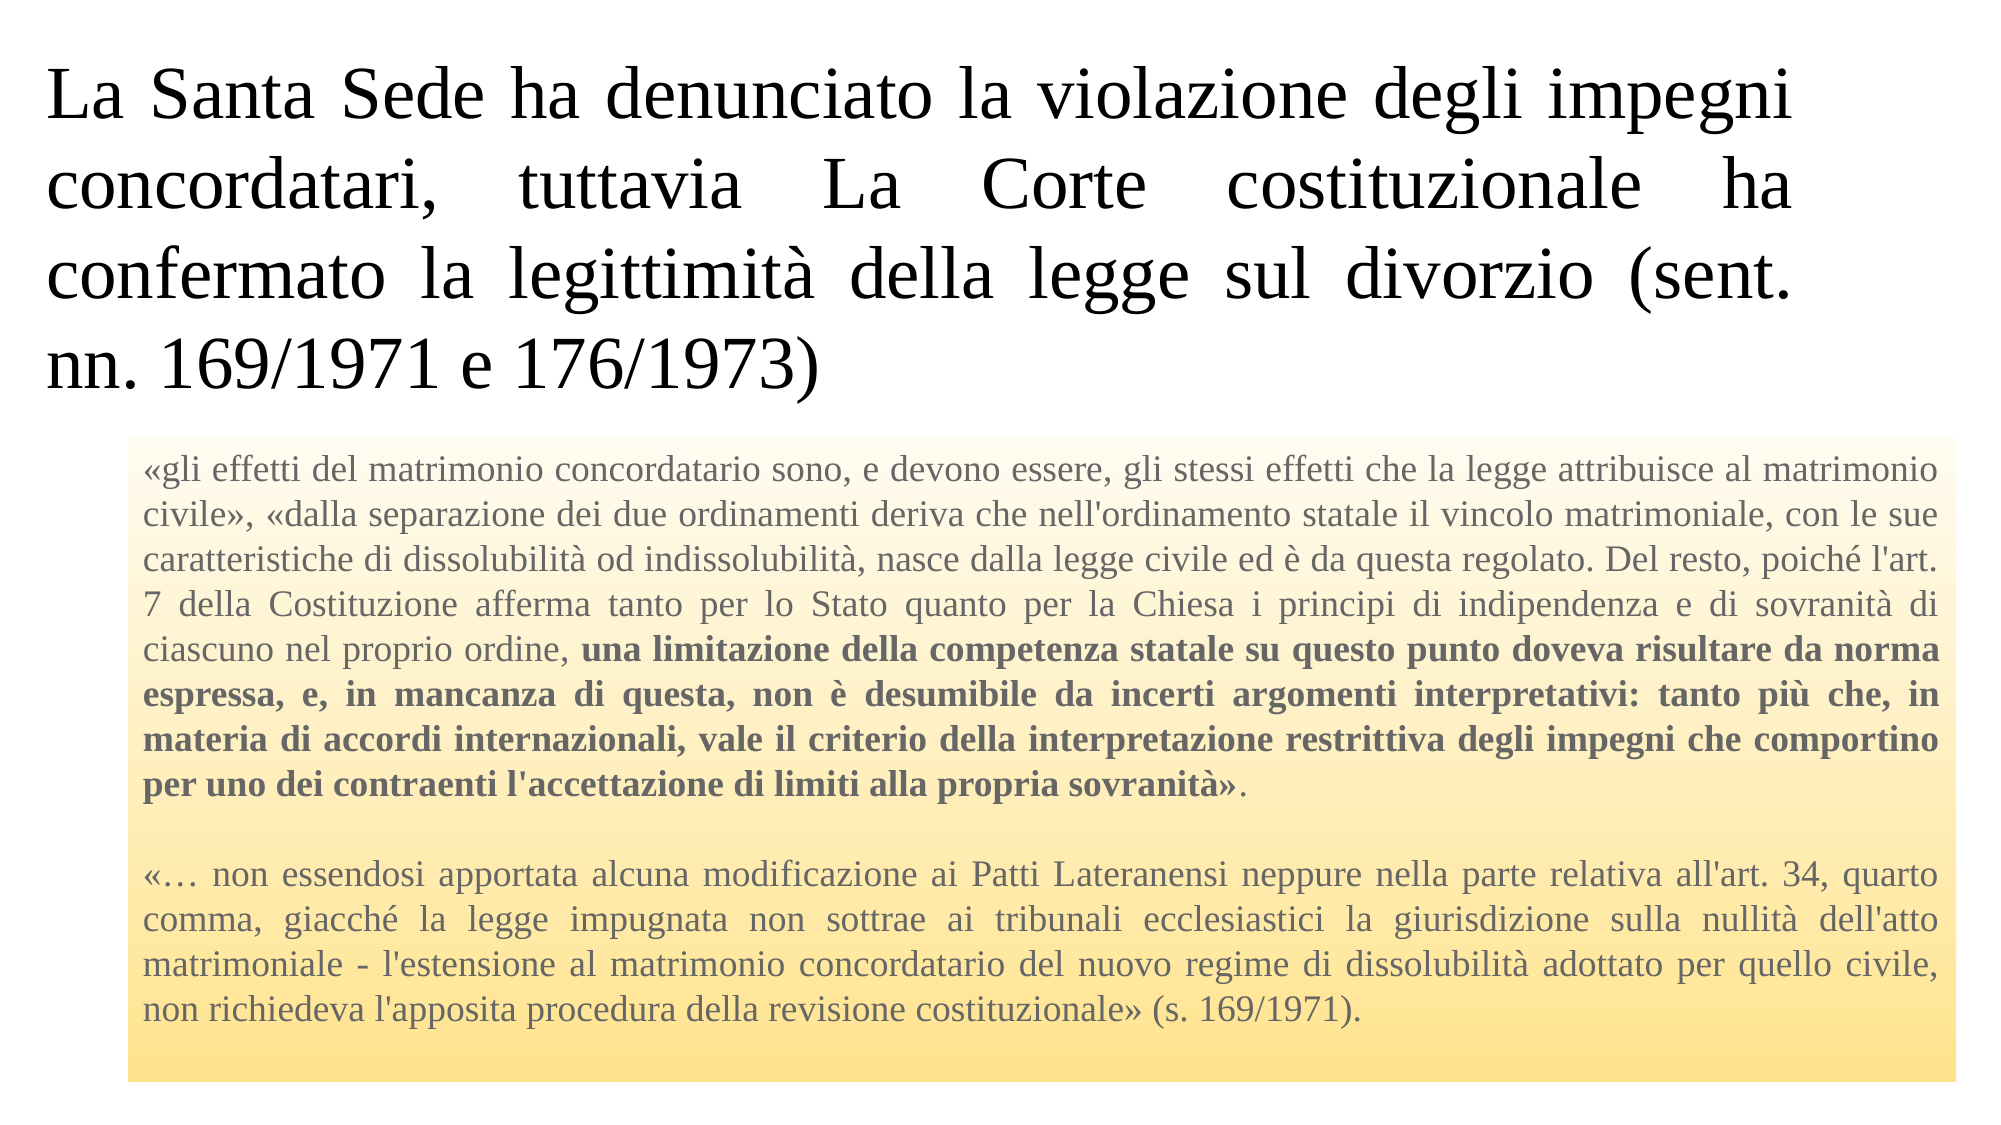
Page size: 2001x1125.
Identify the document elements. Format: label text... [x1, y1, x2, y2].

text_box «gli effetti del matrimonio concordatario sono, e devono essere, gli stessi effetti che la legge attribuisce al matrimonio civile», «dalla separazione dei due ordinamenti deriva che nell'ordinamento statale il vincolo matrimoniale, con le sue caratteristiche di dissolubilità od indissolubilità, nasce dalla legge civile ed è da questa regolato. Del resto, poiché l'art. 7 della Costituzione afferma tanto per lo Stato quanto per la Chiesa i principi di indipendenza e di sovranità di ciascuno nel proprio ordine, una limitazione della competenza statale su questo punto doveva risultare da norma espressa, e, in mancanza di questa, non è desumibile da incerti argomenti interpretativi: tanto più che, in materia di accordi internazionali, vale il criterio della interpretazione restrittiva degli impegni che comportino per uno dei contraenti l'accettazione di limiti alla propria sovranità». «… non essendosi apportata alcuna modificazione ai Patti Lateranensi neppure nella parte relativa all'art. 34, quarto comma, giacché la legge impugnata non sottrae ai tribunali ecclesiastici la giurisdizione sulla nullità dell'atto matrimoniale - l'estensione al matrimonio concordatario del nuovo regime di dissolubilità adottato per quello civile, non richiedeva l'apposita procedura della revisione costituzionale» (s. 169/1971). [128, 436, 1957, 1082]
text_box La Santa Sede ha denunciato la violazione degli impegni concordatari, tuttavia La Corte costituzionale ha confermato la legittimità della legge sul divorzio (sent. nn. 169/1971 e 176/1973) [31, 36, 1810, 412]
